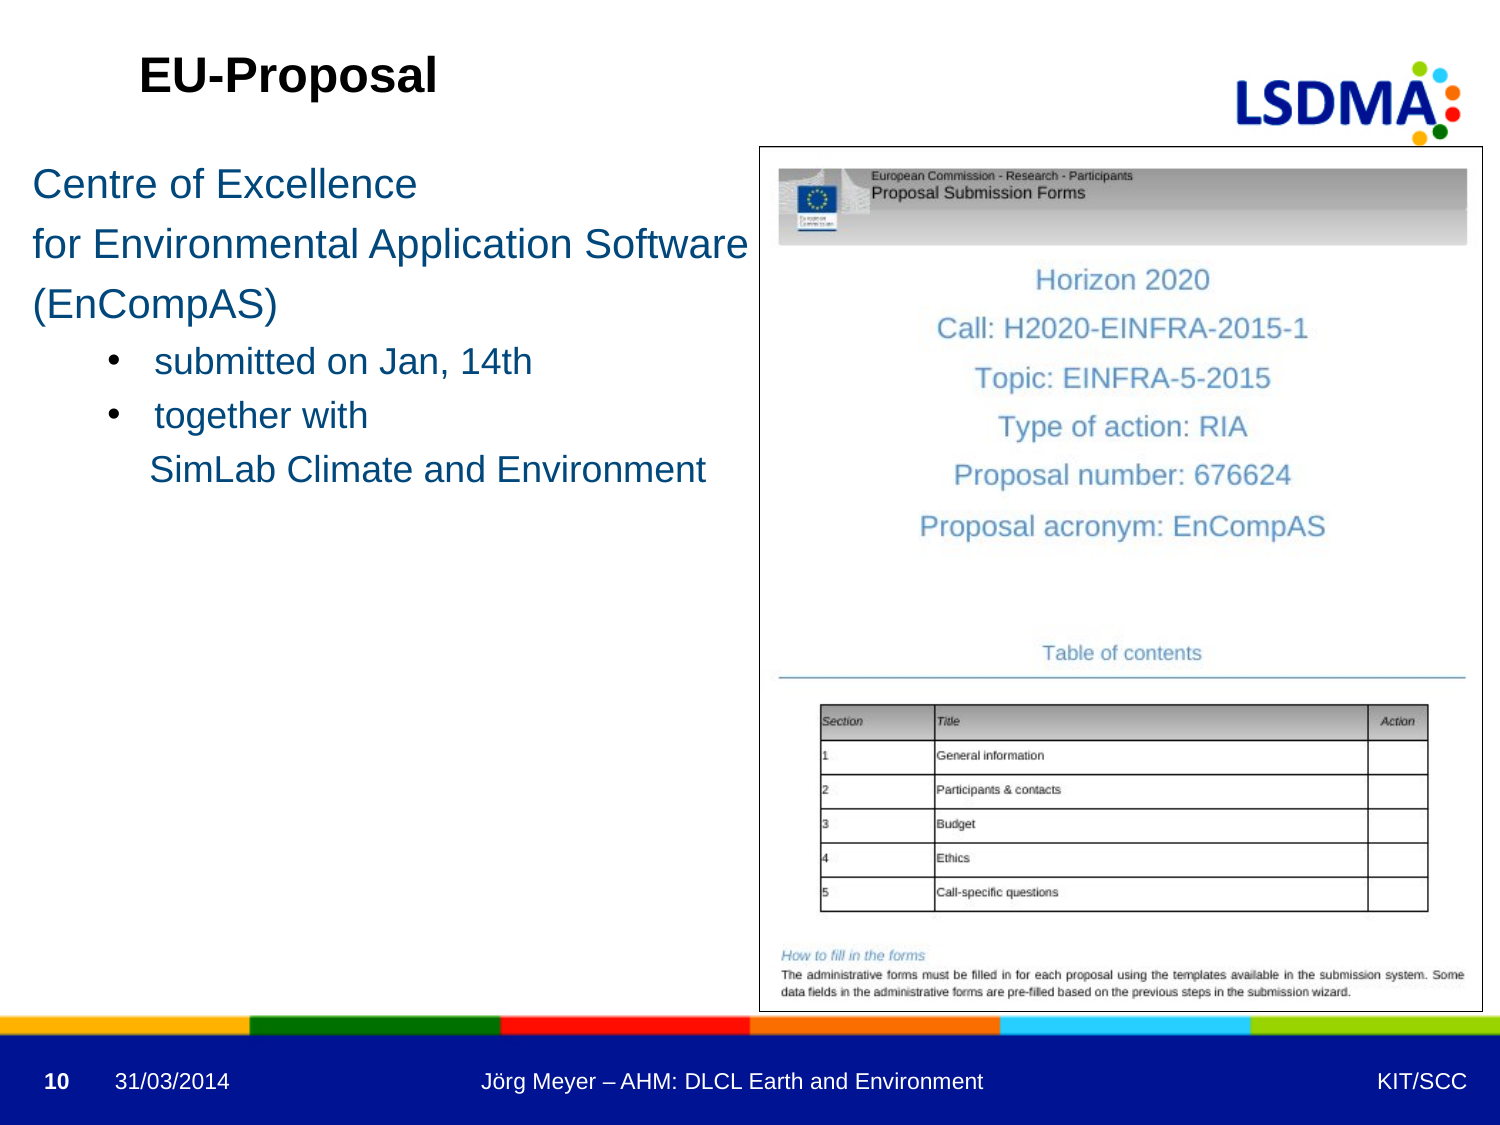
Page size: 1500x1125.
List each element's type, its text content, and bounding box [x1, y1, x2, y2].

text_box EU-Proposal [123, 30, 1353, 114]
text_box Centre of Excellence for Environmental Application Software (EnCompAS) submitted on Jan, 14th together with SimLab Climate and Environment [17, 149, 755, 952]
picture [0, 0, 1500, 1125]
